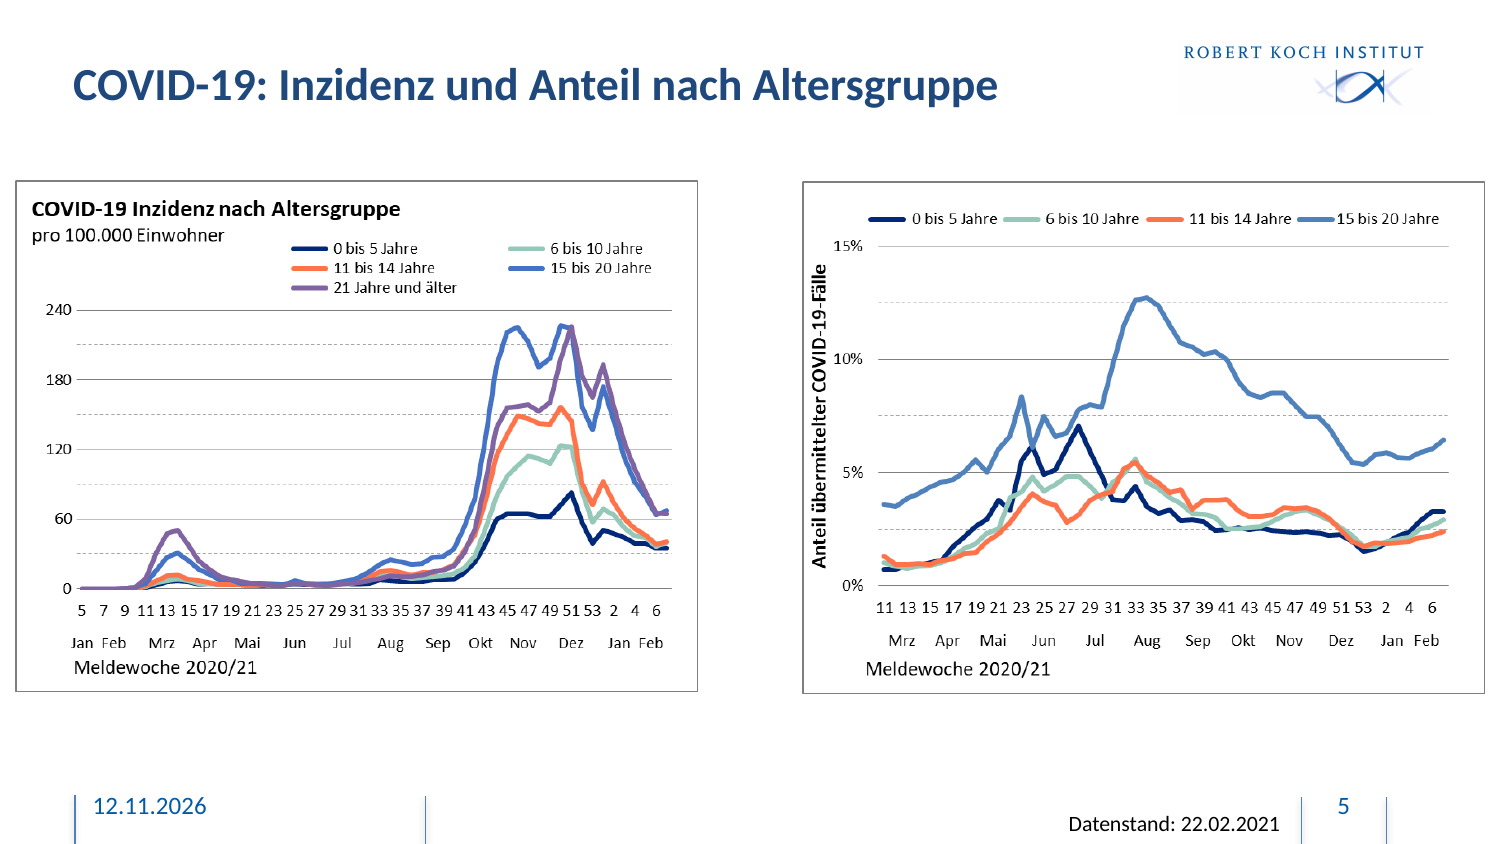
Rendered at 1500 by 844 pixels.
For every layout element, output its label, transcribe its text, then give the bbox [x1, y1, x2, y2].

title COVID-19: Inzidenz und Anteil nach Altersgruppe [73, 23, 1133, 141]
picture [1178, 40, 1430, 114]
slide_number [92, 782, 398, 827]
slide_number 5 [1302, 782, 1385, 827]
picture [802, 181, 1485, 695]
text_box Datenstand: 22.02.2021 [876, 802, 1295, 844]
picture [14, 180, 698, 692]
